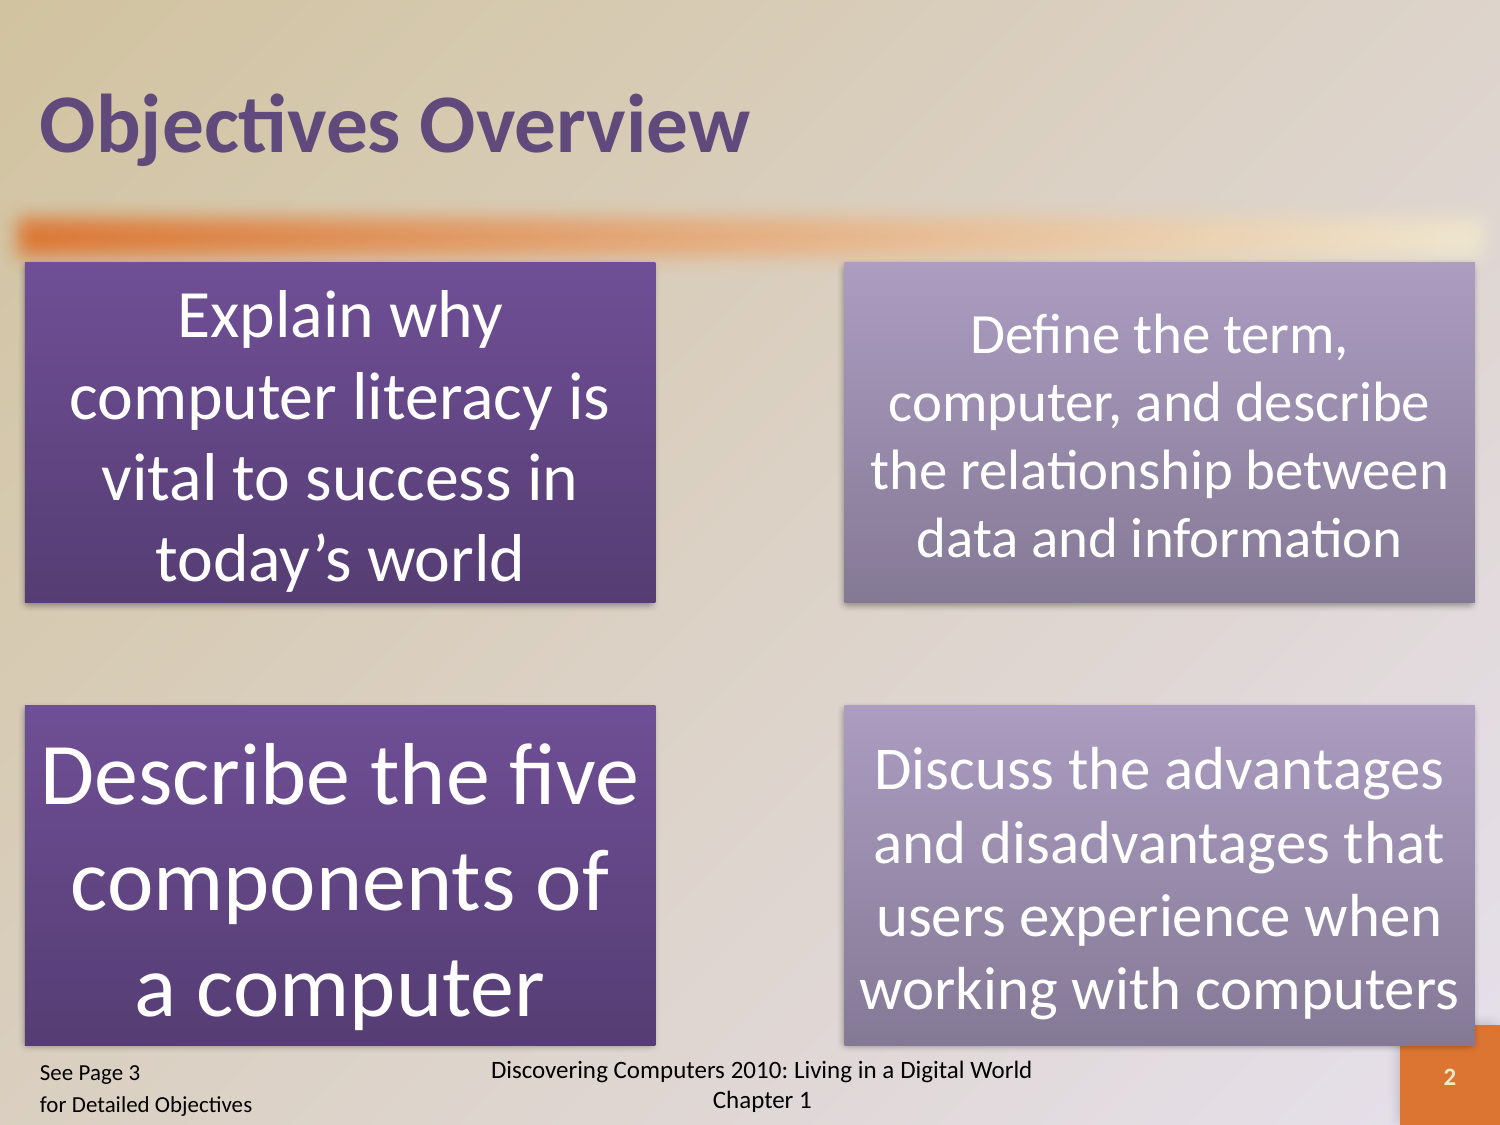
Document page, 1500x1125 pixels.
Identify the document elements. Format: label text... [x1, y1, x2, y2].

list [24, 262, 1476, 1026]
title Objectives Overview [24, 24, 1475, 213]
list See Page 3 for Detailed Objectives [24, 1050, 300, 1125]
footer Discovering Computers 2010: Living in a Digital World Chapter 1 [450, 1042, 1075, 1125]
slide_number 2 [1400, 1025, 1500, 1125]
